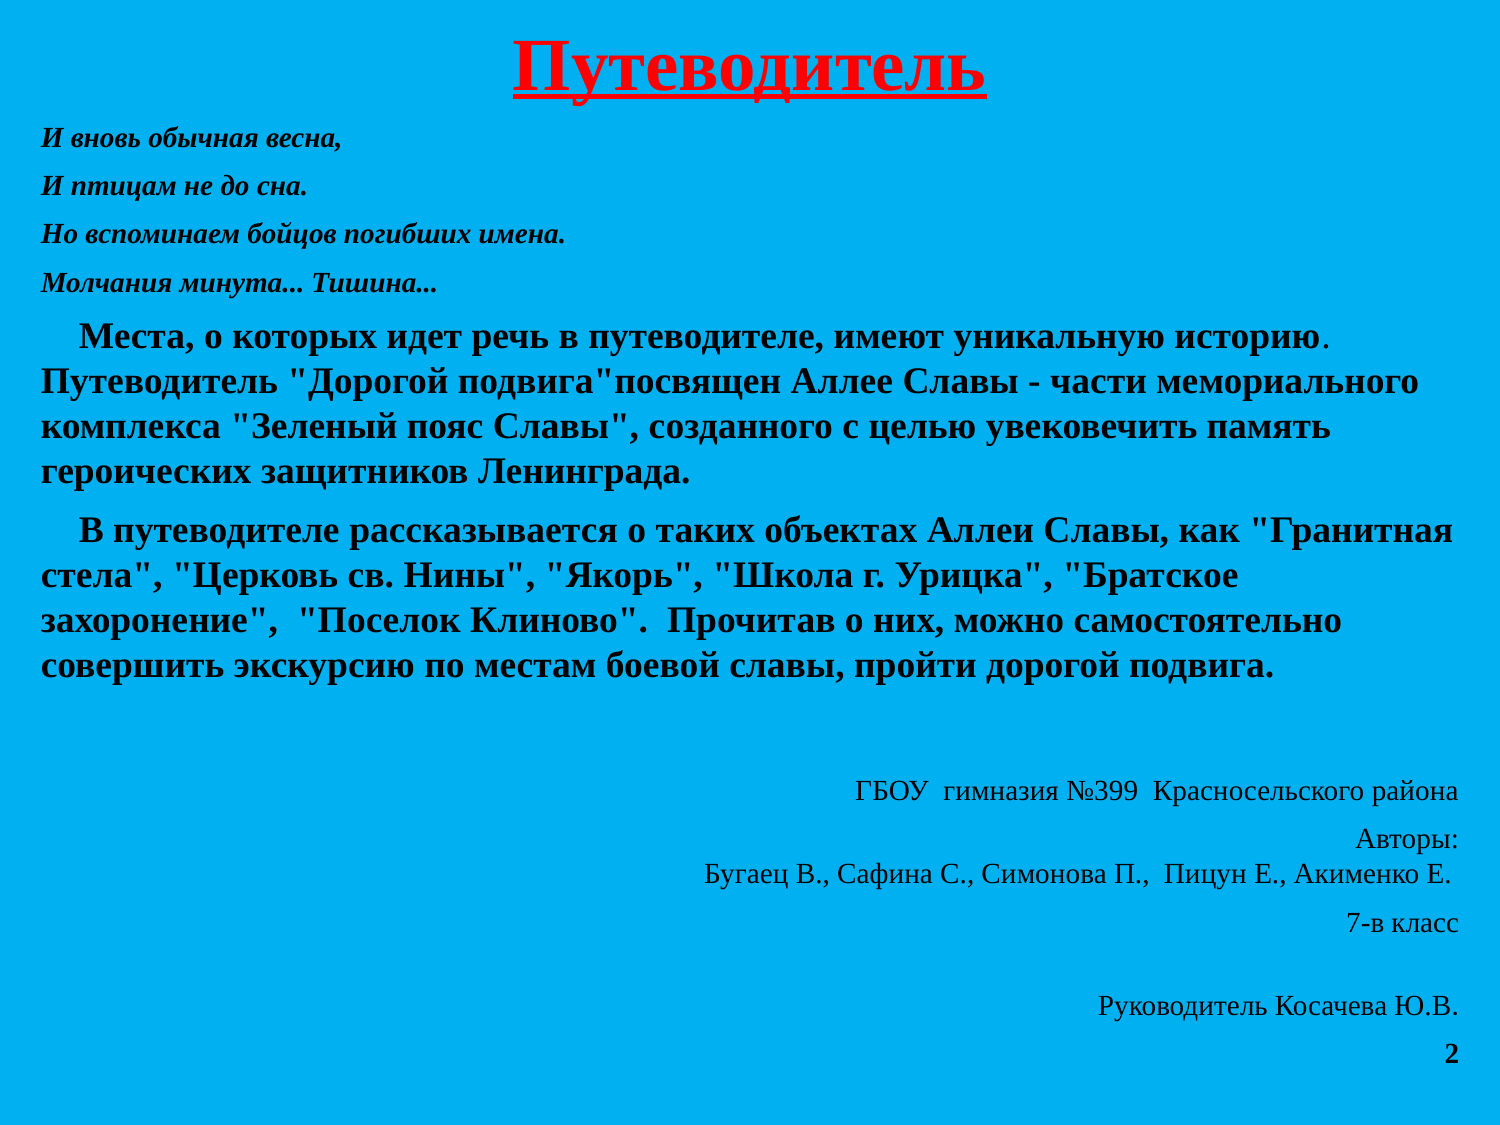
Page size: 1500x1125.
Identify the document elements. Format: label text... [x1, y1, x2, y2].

title Путеводитель [75, 16, 1425, 104]
list И вновь обычная весна, И птицам не до сна. Но вспоминаем бойцов погибших имена. Молчания минута... Тишина... Места, о которых идет речь в путеводителе, имеют уникальную историю. Путеводитель "Дорогой подвига"посвящен Аллее Славы - части мемориального комплекса "Зеленый пояс Славы", созданного с целью увековечить память героических защитников Ленинграда. В путеводителе рассказывается о таких объектах Аллеи Славы, как "Гранитная стела", "Церковь св. Нины", "Якорь", "Школа г. Урицка", "Братское захоронение", "Поселок Клиново". Прочитав о них, можно самостоятельно совершить экскурсию по местам боевой славы, пройти дорогой подвига. ГБОУ гимназия №399 Красносельского района Авторы: Бугаец В., Сафина С., Симонова П., Пицун Е., Акименко Е. 7-в класс Руководитель Косачева Ю.В. 2 [25, 126, 1475, 1077]
